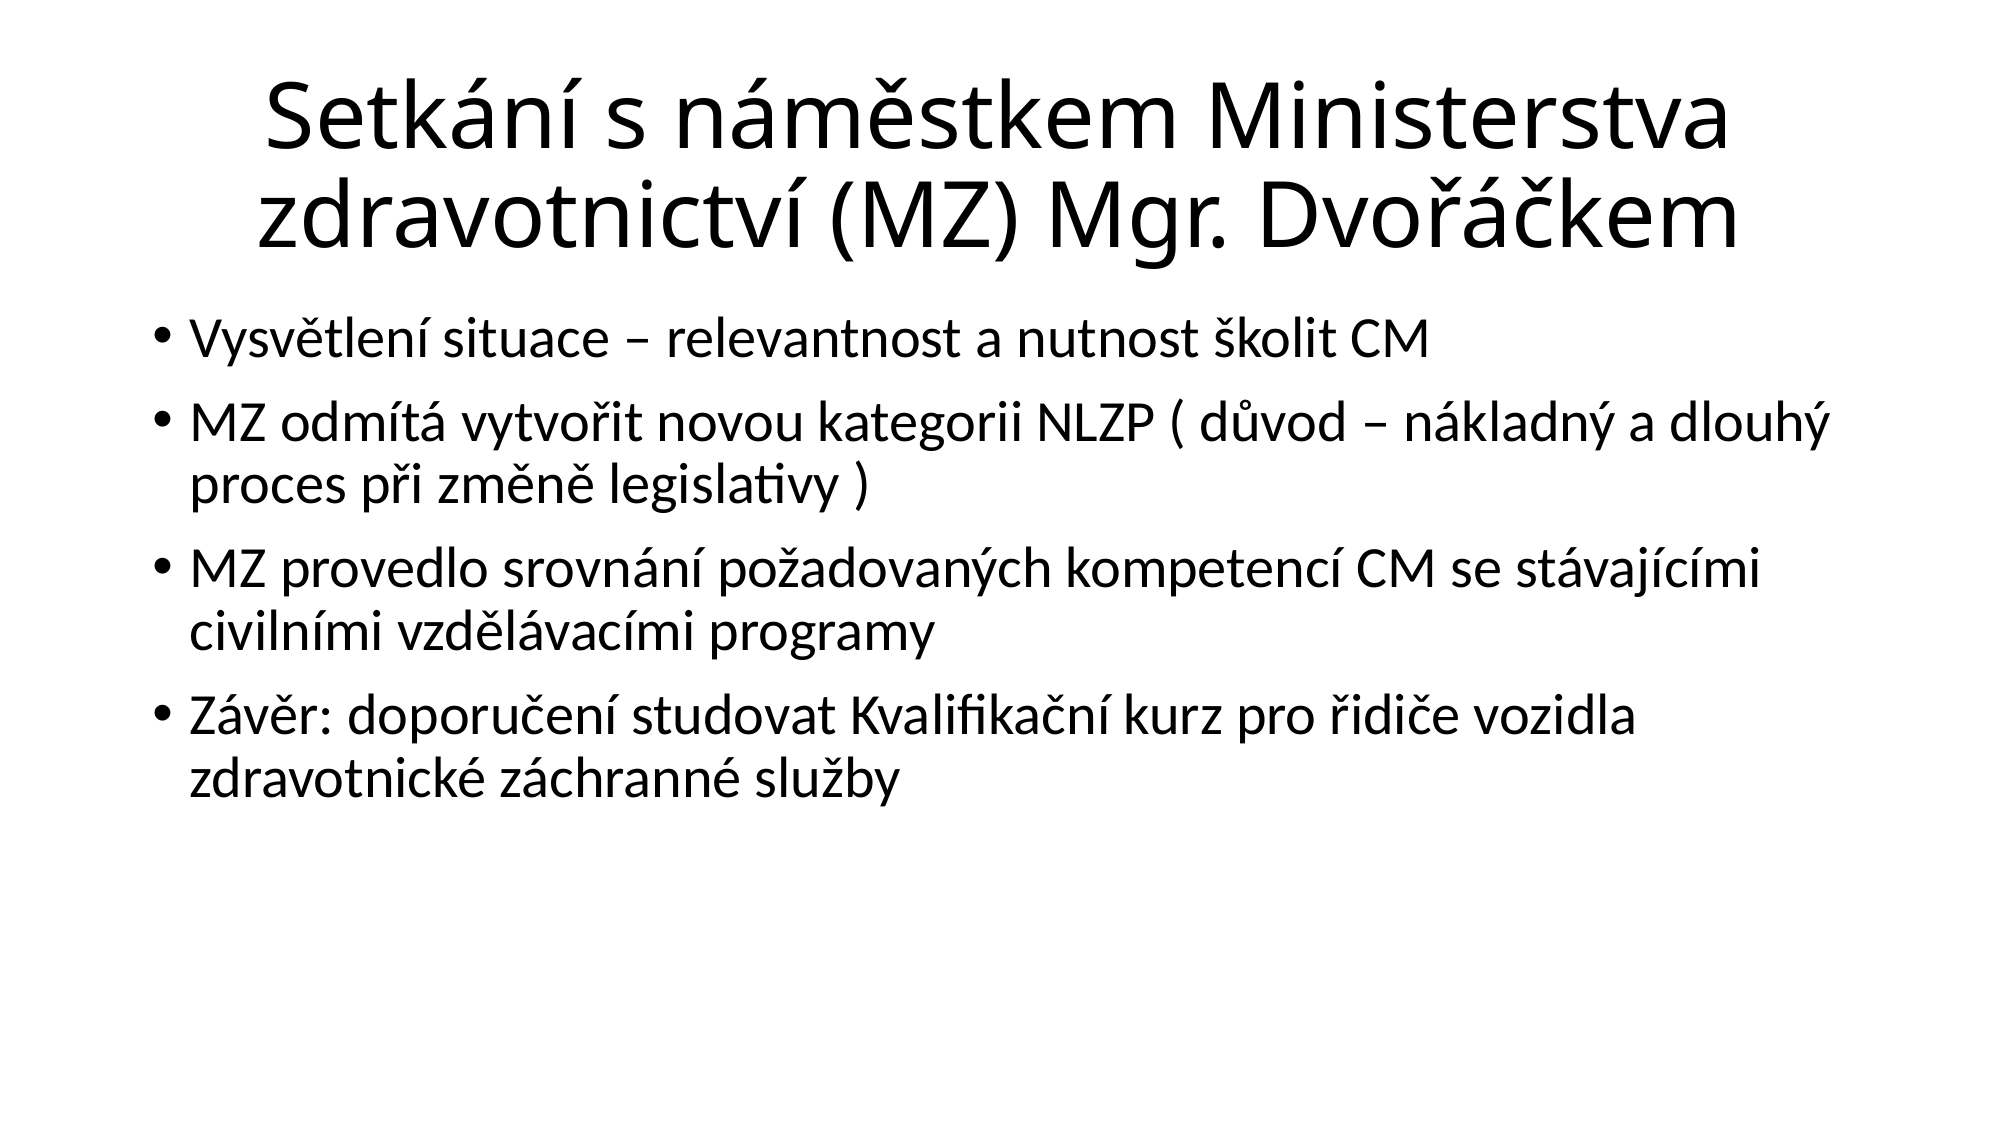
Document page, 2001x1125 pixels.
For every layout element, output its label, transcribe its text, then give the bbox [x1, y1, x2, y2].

title Setkání s náměstkem Ministerstva zdravotnictví (MZ) Mgr. Dvořáčkem [137, 59, 1863, 278]
list Vysvětlení situace – relevantnost a nutnost školit CM MZ odmítá vytvořit novou kategorii NLZP ( důvod – nákladný a dlouhý proces při změně legislativy ) MZ provedlo srovnání požadovaných kompetencí CM se stávajícími civilními vzdělávacími programy Závěr: doporučení studovat Kvalifikační kurz pro řidiče vozidla zdravotnické záchranné služby [137, 299, 1863, 1014]
